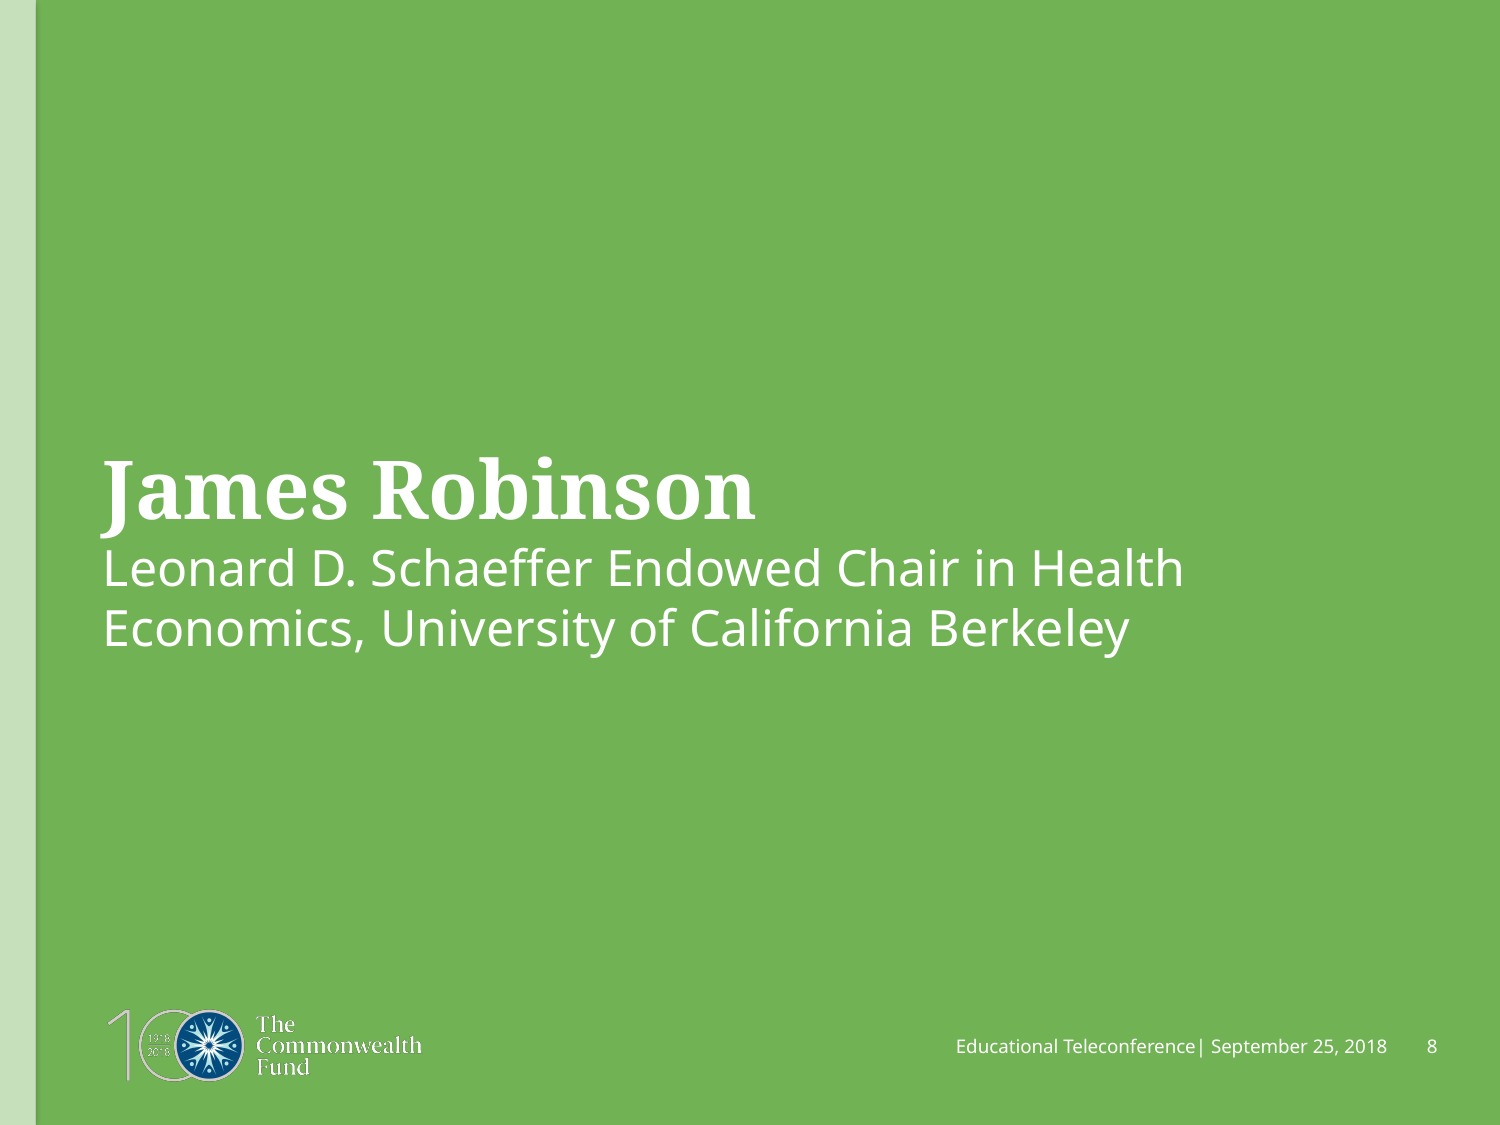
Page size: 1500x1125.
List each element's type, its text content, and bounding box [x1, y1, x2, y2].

title James Robinson [102, 321, 1378, 537]
picture [107, 1009, 423, 1082]
footer Educational Teleconference| September 25, 2018 [895, 1017, 1402, 1078]
list Leonard D. Schaeffer Endowed Chair in Health Economics, University of California Berkeley [102, 537, 1378, 687]
